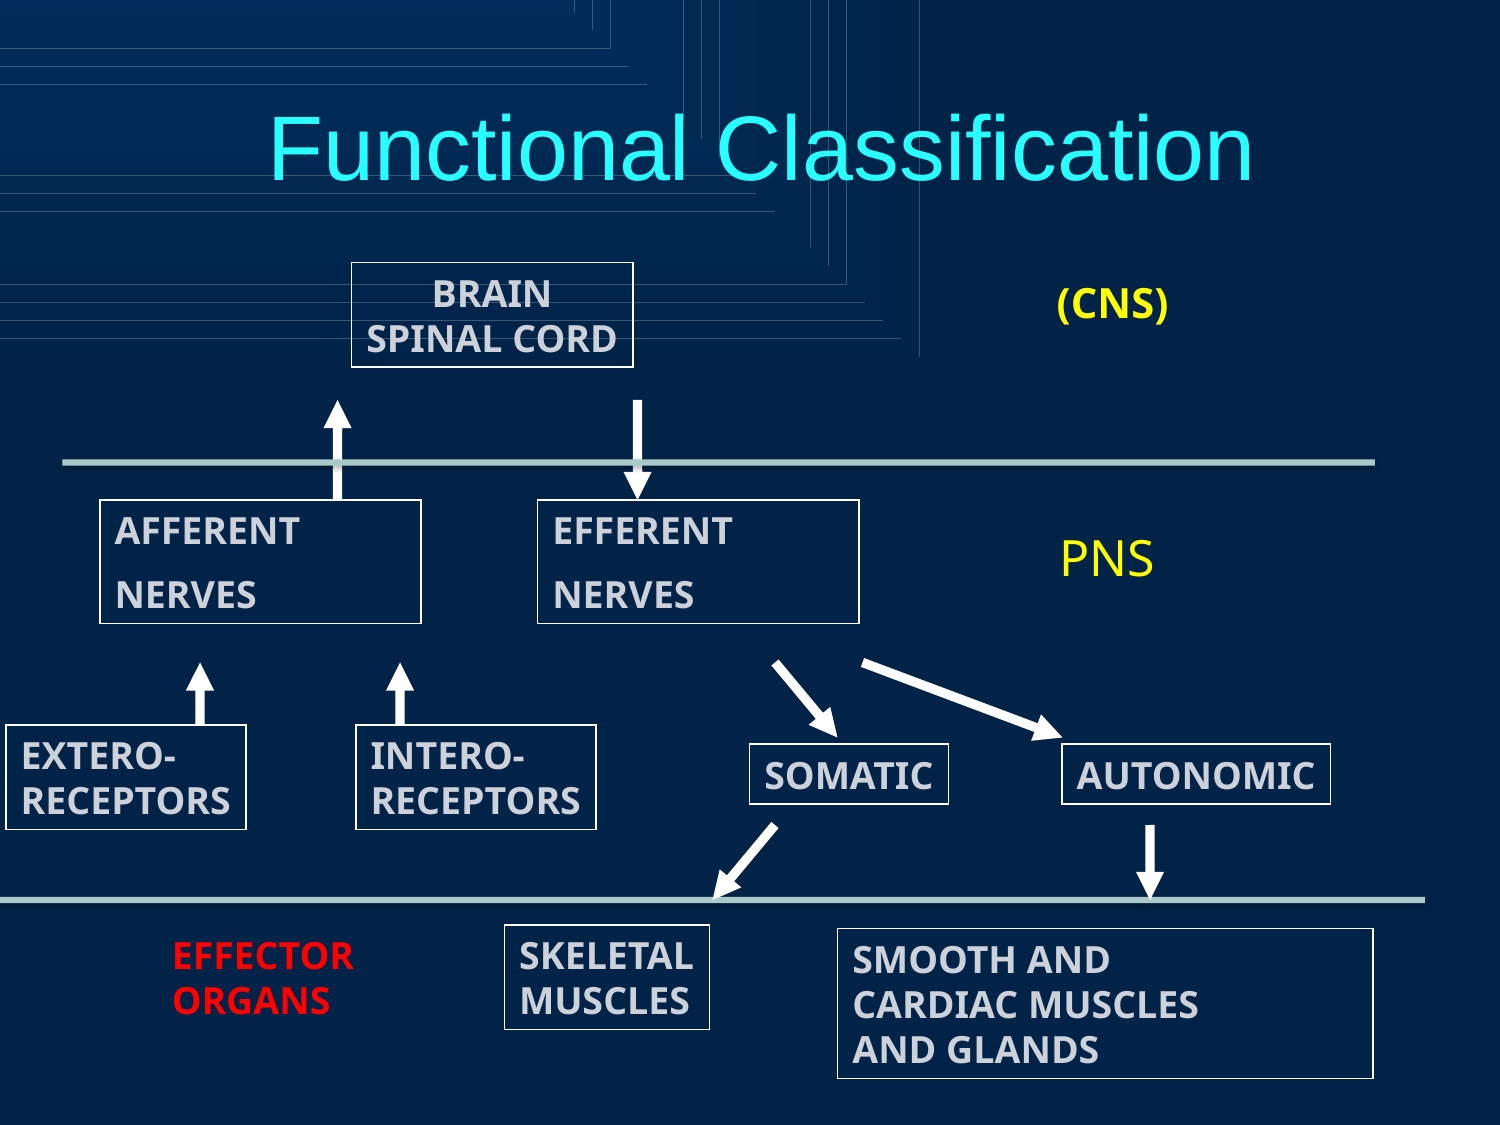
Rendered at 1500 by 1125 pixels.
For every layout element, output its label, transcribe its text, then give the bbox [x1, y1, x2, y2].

text_box [862, 662, 1063, 739]
text_box (CNS) [1041, 269, 1184, 335]
text_box SMOOTH AND CARDIAC MUSCLES AND GLANDS [837, 928, 1373, 1079]
text_box SOMATIC [749, 744, 949, 804]
text_box [331, 399, 344, 458]
text_box [747, 756, 778, 832]
text_box AFFERENT NERVES [99, 499, 422, 624]
text_box [193, 662, 207, 725]
text_box PNS [1044, 519, 1170, 594]
title Functional Classification [124, 49, 1401, 238]
text_box EFFECTOR ORGANS [157, 924, 370, 1030]
text_box [631, 473, 644, 499]
text_box EXTERO- RECEPTORS [5, 724, 247, 830]
text_box AUTONOMIC [1061, 744, 1331, 804]
text_box [774, 662, 838, 738]
text_box SKELETAL MUSCLES [504, 924, 710, 1030]
text_box EFFERENT NERVES [537, 499, 859, 624]
text_box INTERO- RECEPTORS [355, 724, 597, 830]
text_box [1143, 824, 1157, 901]
text_box BRAIN SPINAL CORD [351, 262, 633, 368]
text_box [393, 662, 407, 725]
text_box [0, 896, 1426, 904]
text_box [712, 824, 776, 901]
text_box [62, 459, 1375, 466]
